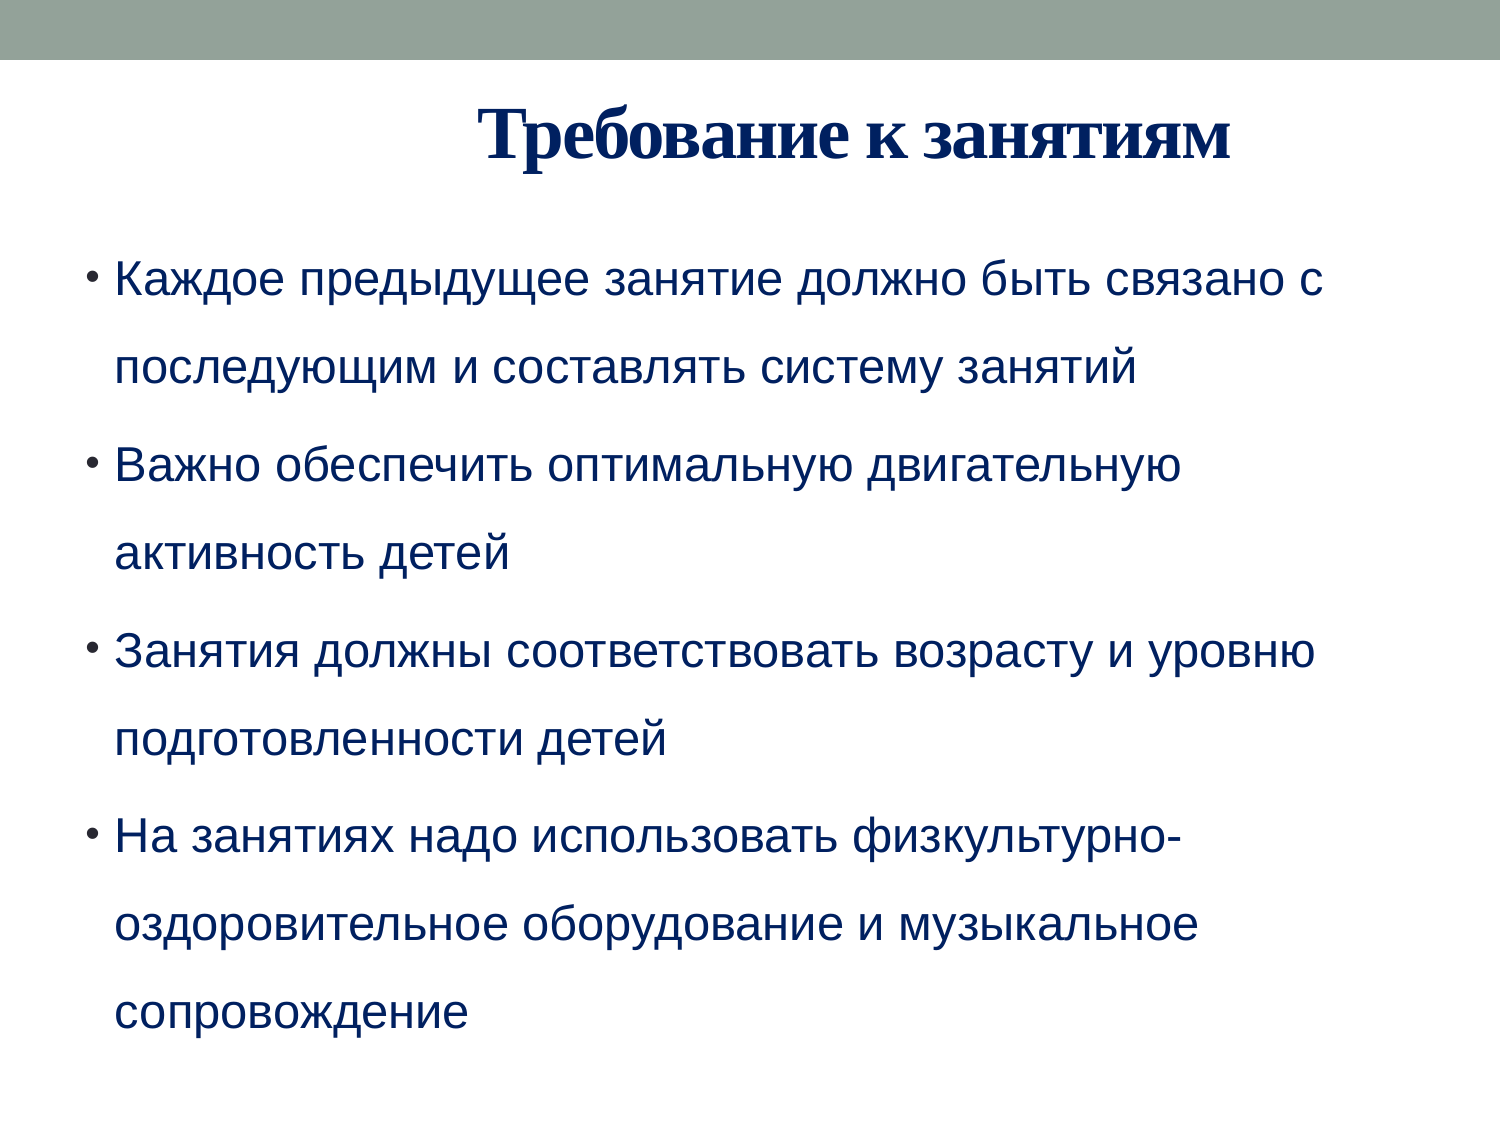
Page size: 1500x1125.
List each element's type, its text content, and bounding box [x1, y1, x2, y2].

title Требование к занятиям [70, 35, 1421, 223]
list Каждое предыдущее занятие должно быть связано с последующим и составлять систему занятий Важно обеспечить оптимальную двигательную активность детей Занятия должны соответствовать возрасту и уровню подготовленности детей На занятиях надо использовать физкультурно-оздоровительное оборудование и музыкальное сопровождение [70, 210, 1388, 1047]
